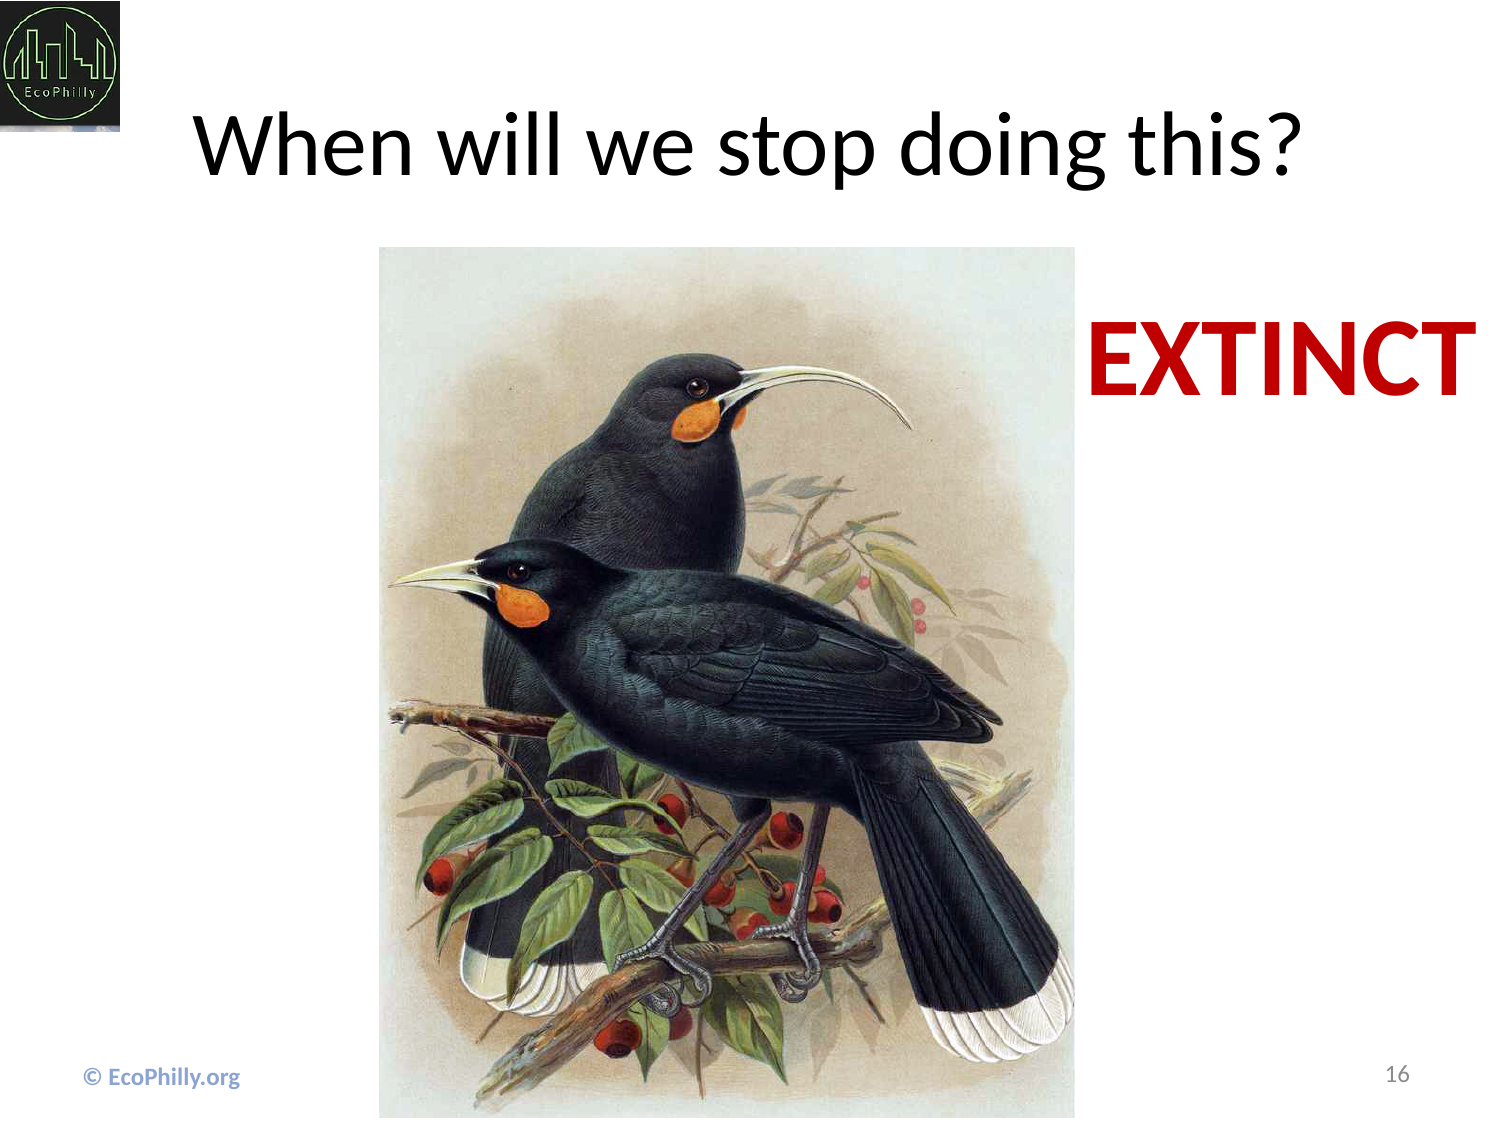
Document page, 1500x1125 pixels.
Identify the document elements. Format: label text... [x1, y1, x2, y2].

title When will we stop doing this? [75, 45, 1425, 233]
text_box EXTINCT [1079, 274, 1500, 425]
slide_number 16 [1079, 1042, 1425, 1103]
footer © EcoPhilly.org [0, 1046, 374, 1105]
picture [379, 247, 1076, 1118]
picture [0, 1, 120, 132]
